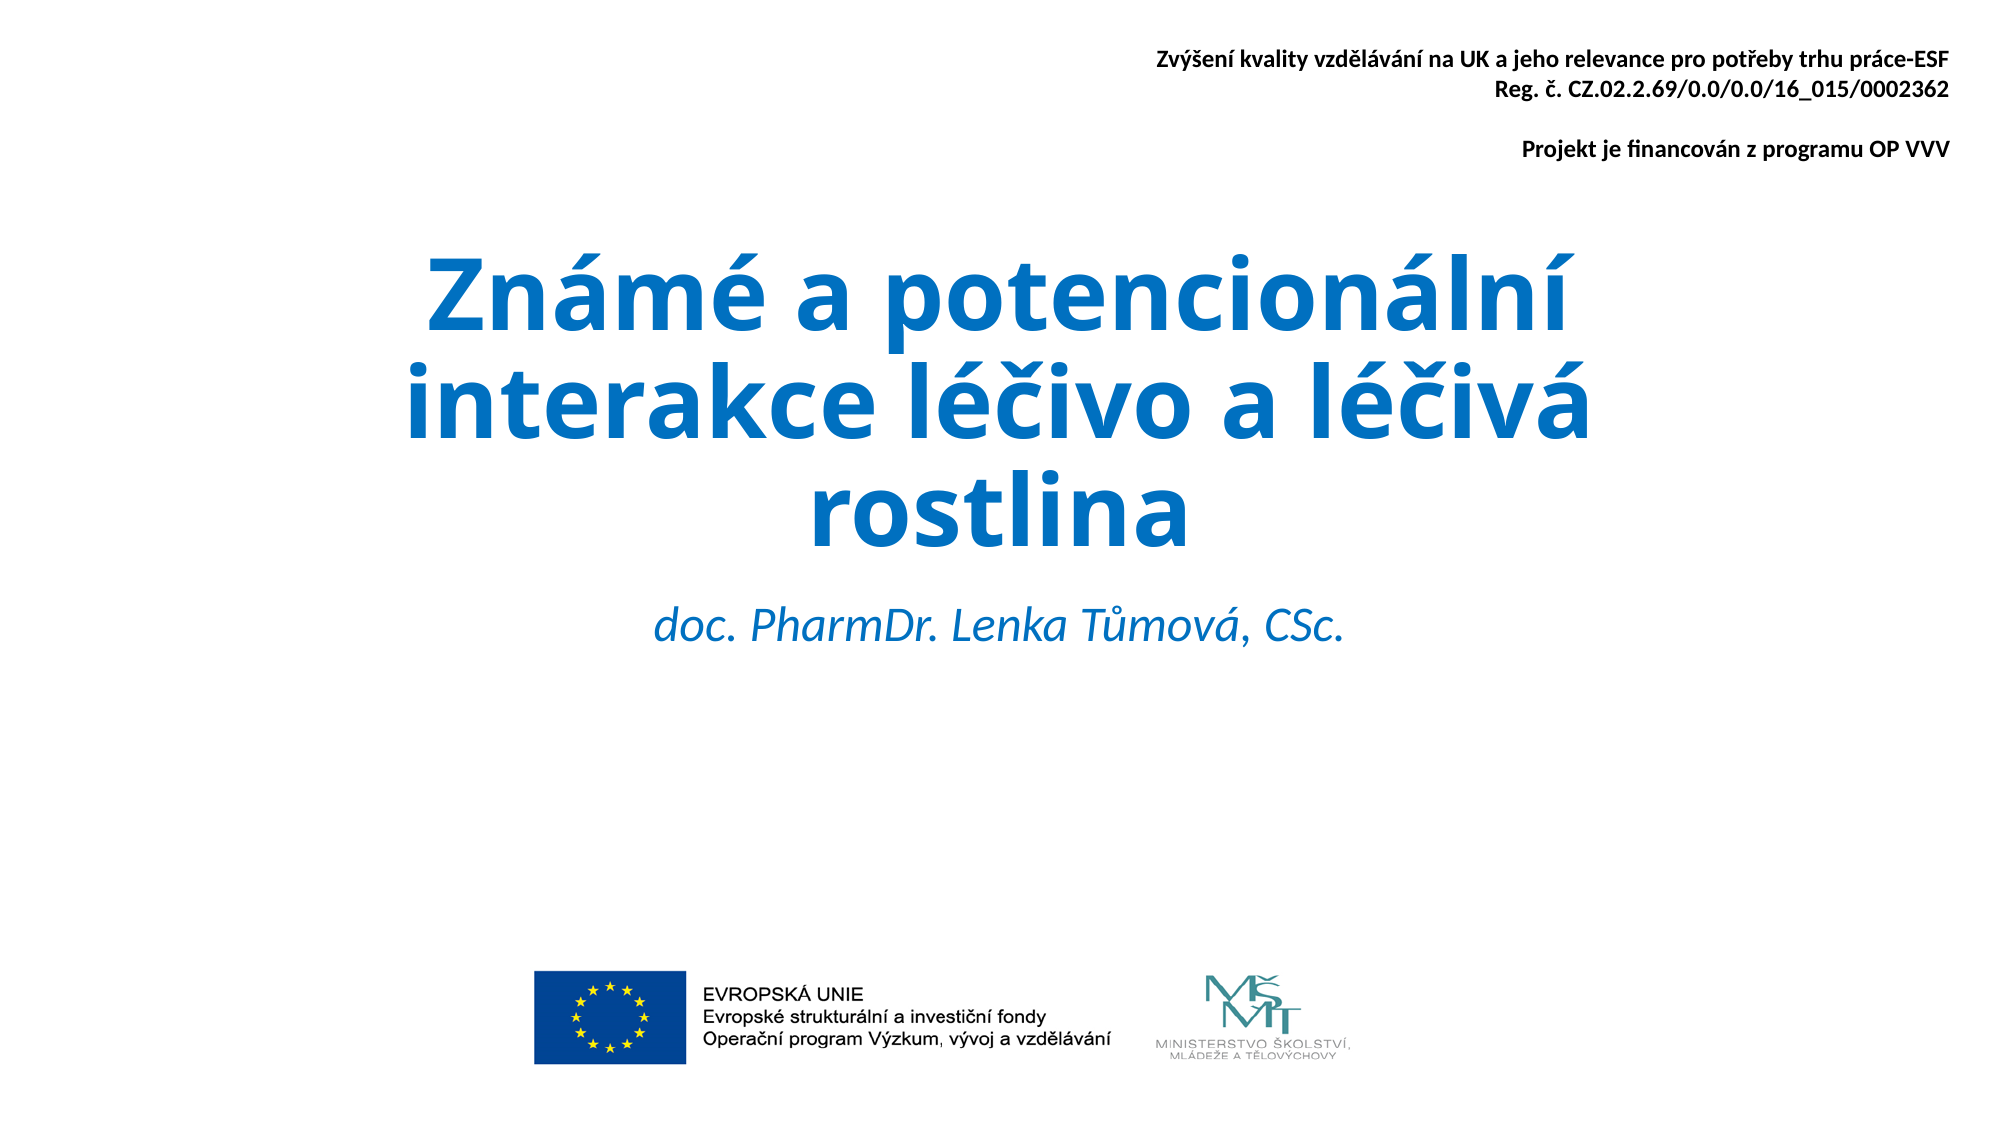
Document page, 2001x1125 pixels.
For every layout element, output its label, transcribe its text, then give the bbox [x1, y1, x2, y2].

picture [483, 924, 1400, 1110]
title Známé a potencionální interakce léčivo a léčivá rostlina [249, 184, 1750, 576]
subtitle doc. PharmDr. Lenka Tůmová, CSc. [249, 590, 1750, 863]
text_box Zvýšení kvality vzdělávání na UK a jeho relevance pro potřeby trhu práce-ESF Reg. č. CZ.02.2.69/0.0/0.0/16_015/0002362 Projekt je financován z programu OP VVV [1136, 35, 1966, 215]
